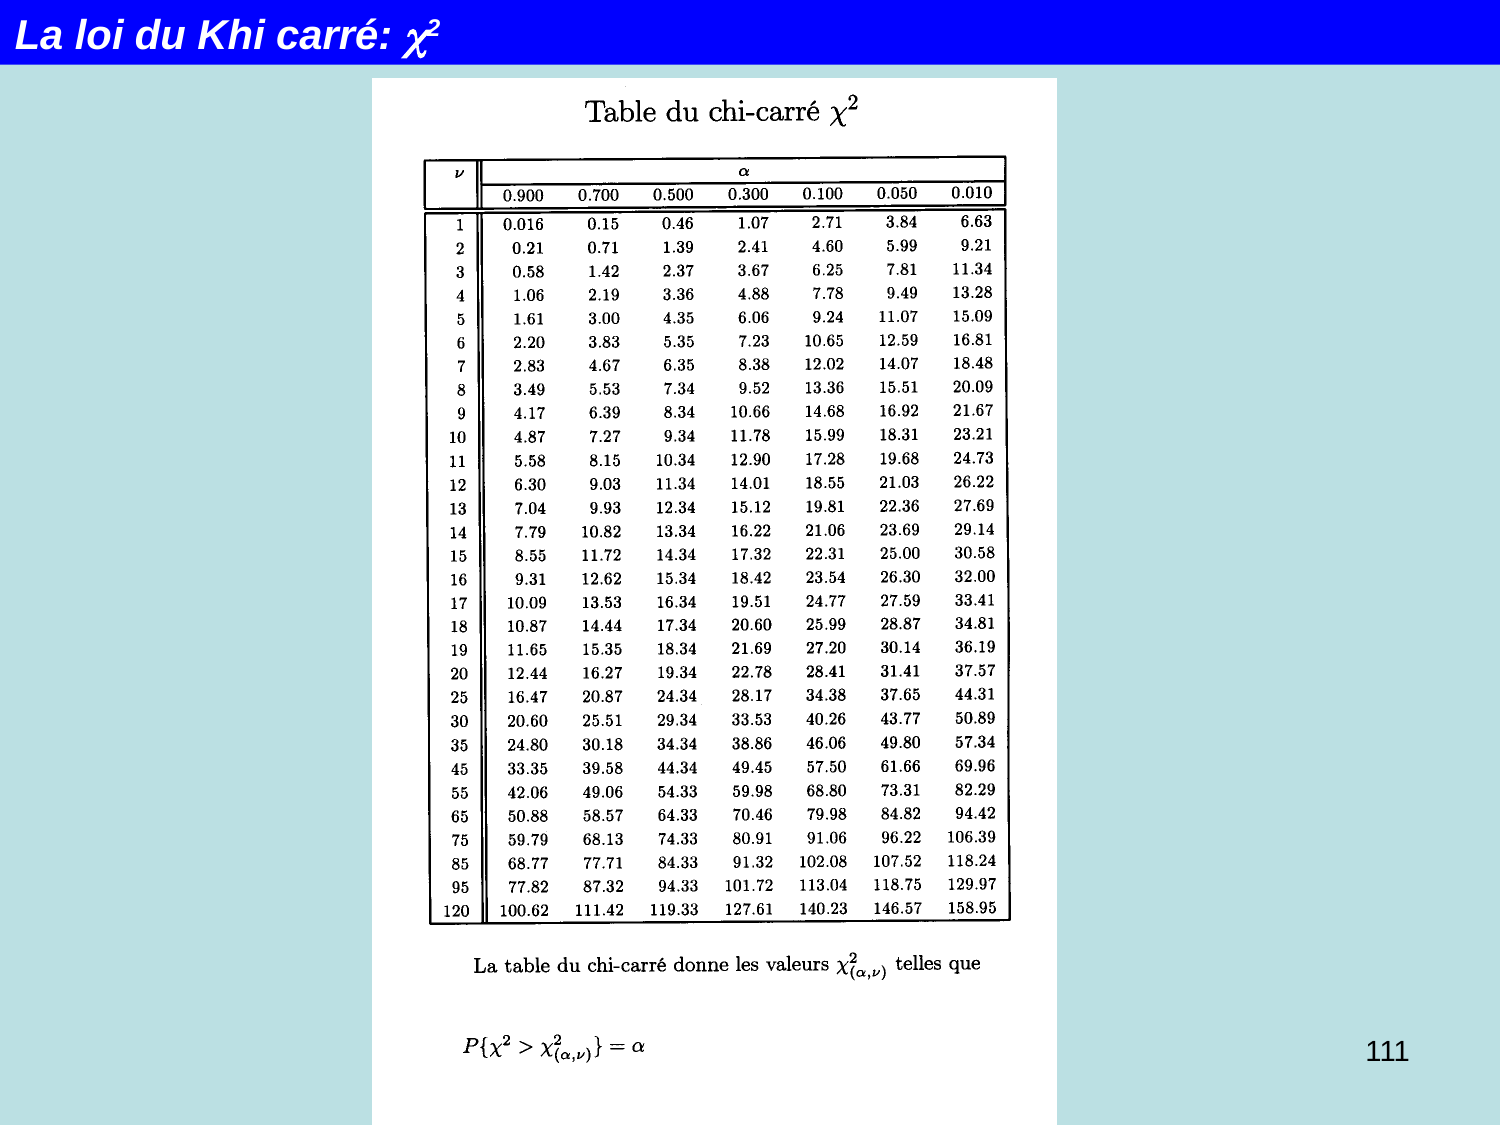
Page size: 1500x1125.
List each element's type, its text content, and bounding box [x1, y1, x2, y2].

picture [372, 78, 1057, 1125]
slide_number 111 [1074, 1024, 1425, 1103]
text_box La loi du Khi carré: c2 [0, 0, 1500, 65]
